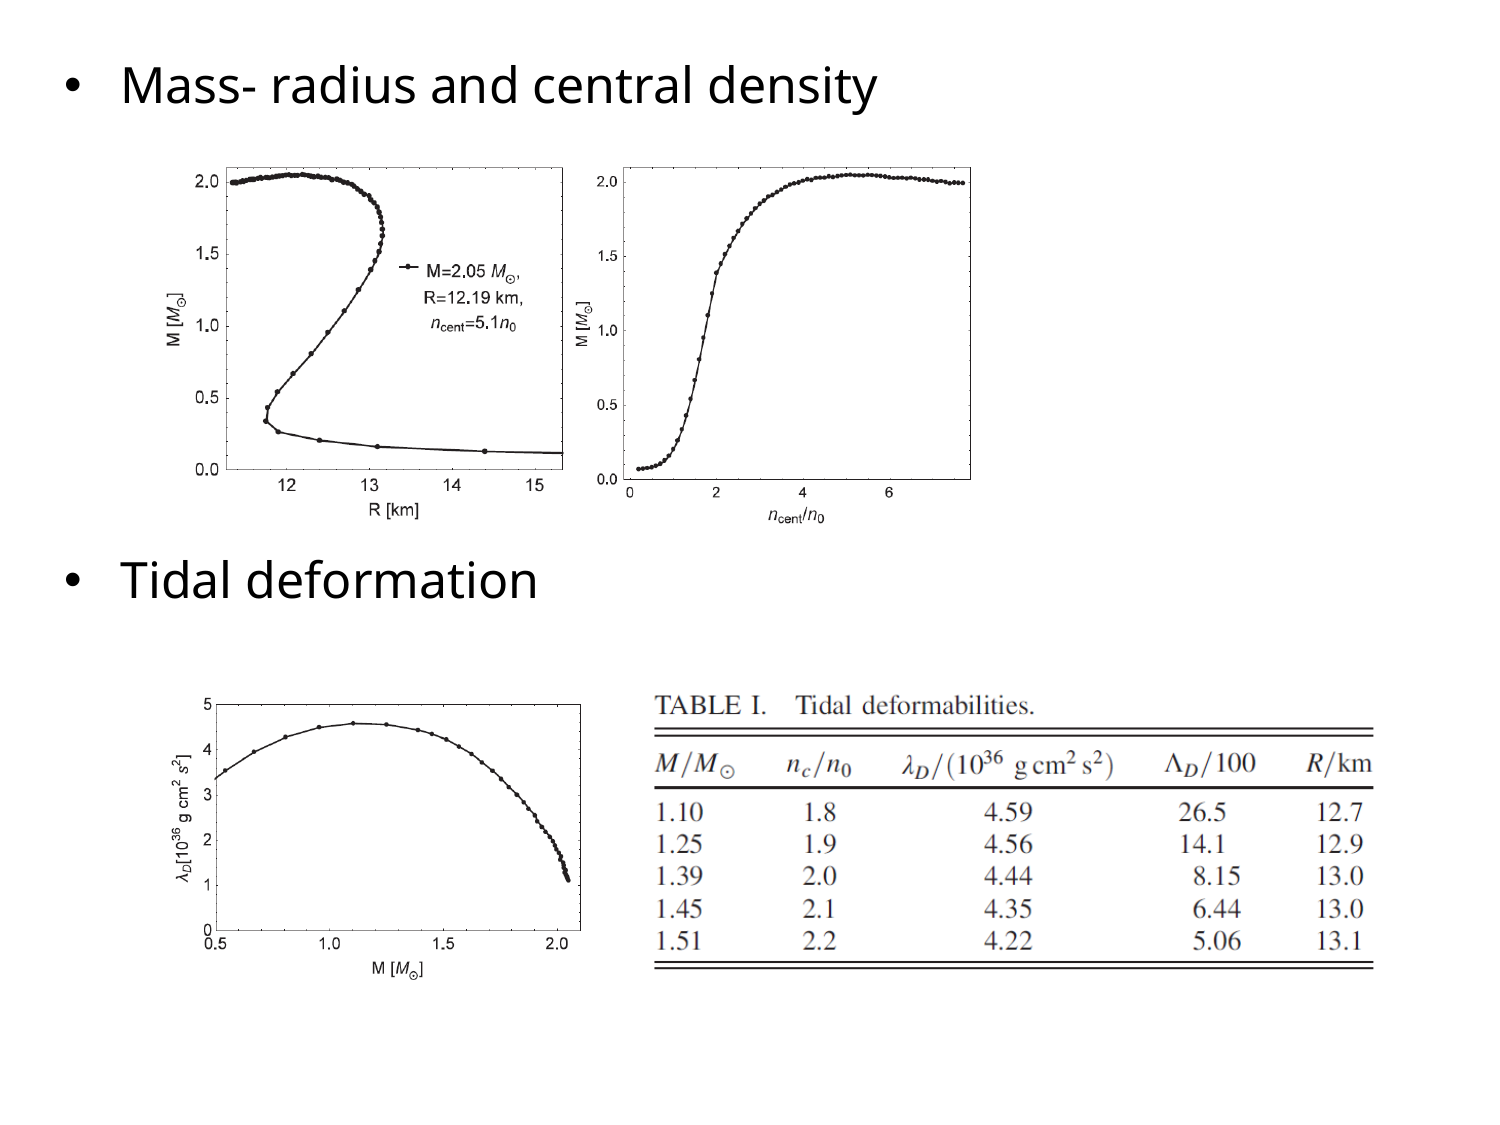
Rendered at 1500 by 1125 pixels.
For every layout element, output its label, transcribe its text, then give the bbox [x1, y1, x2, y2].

text_box Tidal deformation [49, 541, 762, 657]
picture [111, 143, 996, 542]
picture [637, 675, 1396, 997]
picture [146, 680, 591, 992]
text_box Mass- radius and central density [49, 46, 1400, 178]
